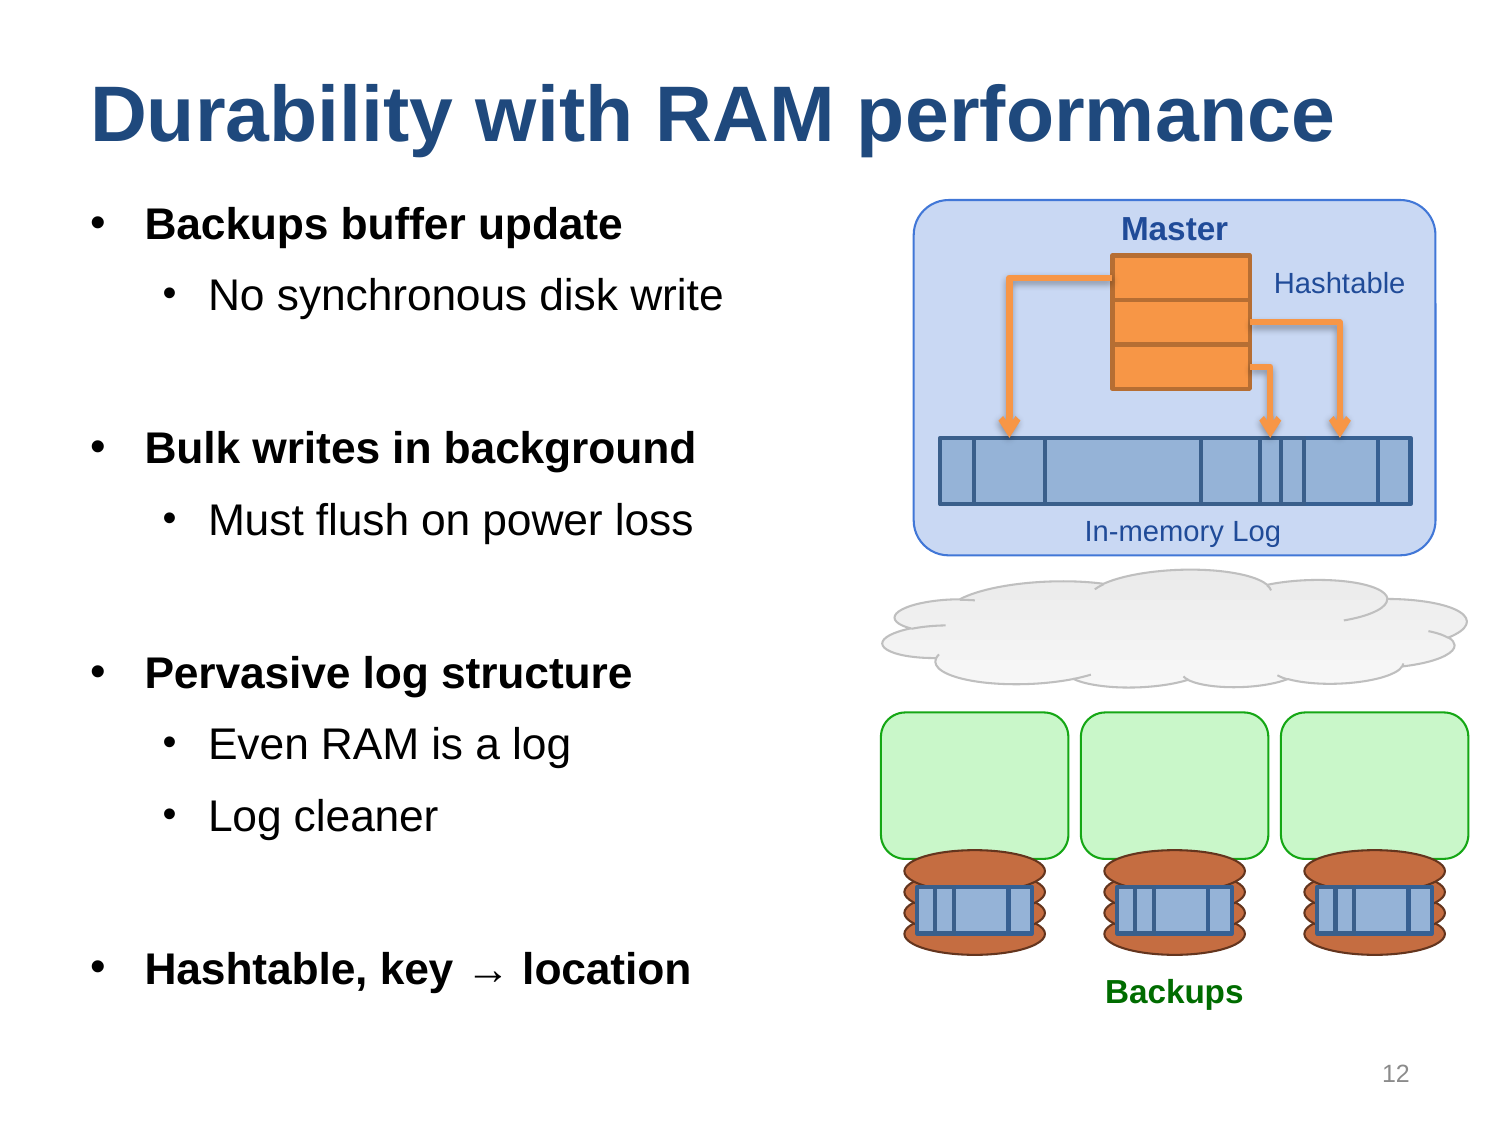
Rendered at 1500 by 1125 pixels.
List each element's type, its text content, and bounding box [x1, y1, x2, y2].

text_box [1047, 436, 1199, 506]
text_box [1112, 255, 1251, 390]
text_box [916, 886, 1033, 934]
text_box In-memory Log [1069, 504, 1297, 555]
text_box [1249, 321, 1341, 438]
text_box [1116, 886, 1233, 934]
slide_number 12 [1074, 1042, 1425, 1103]
text_box [938, 436, 972, 506]
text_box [880, 712, 1469, 1019]
text_box [1262, 447, 1279, 504]
text_box [880, 567, 1469, 690]
text_box [1306, 436, 1376, 506]
list Backups buffer update No synchronous disk write Bulk writes in background Must flush on power loss Pervasive log structure Even RAM is a log Log cleaner Hashtable, key → location [75, 187, 763, 1005]
text_box Master [1106, 199, 1244, 255]
text_box [972, 436, 1047, 506]
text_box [1009, 277, 1113, 439]
text_box [1376, 436, 1413, 506]
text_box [1317, 886, 1433, 934]
text_box [913, 200, 1436, 556]
title Durability with RAM performance [75, 45, 1425, 175]
text_box [1199, 436, 1262, 504]
text_box [1279, 447, 1306, 506]
text_box Hashtable [1259, 257, 1421, 308]
